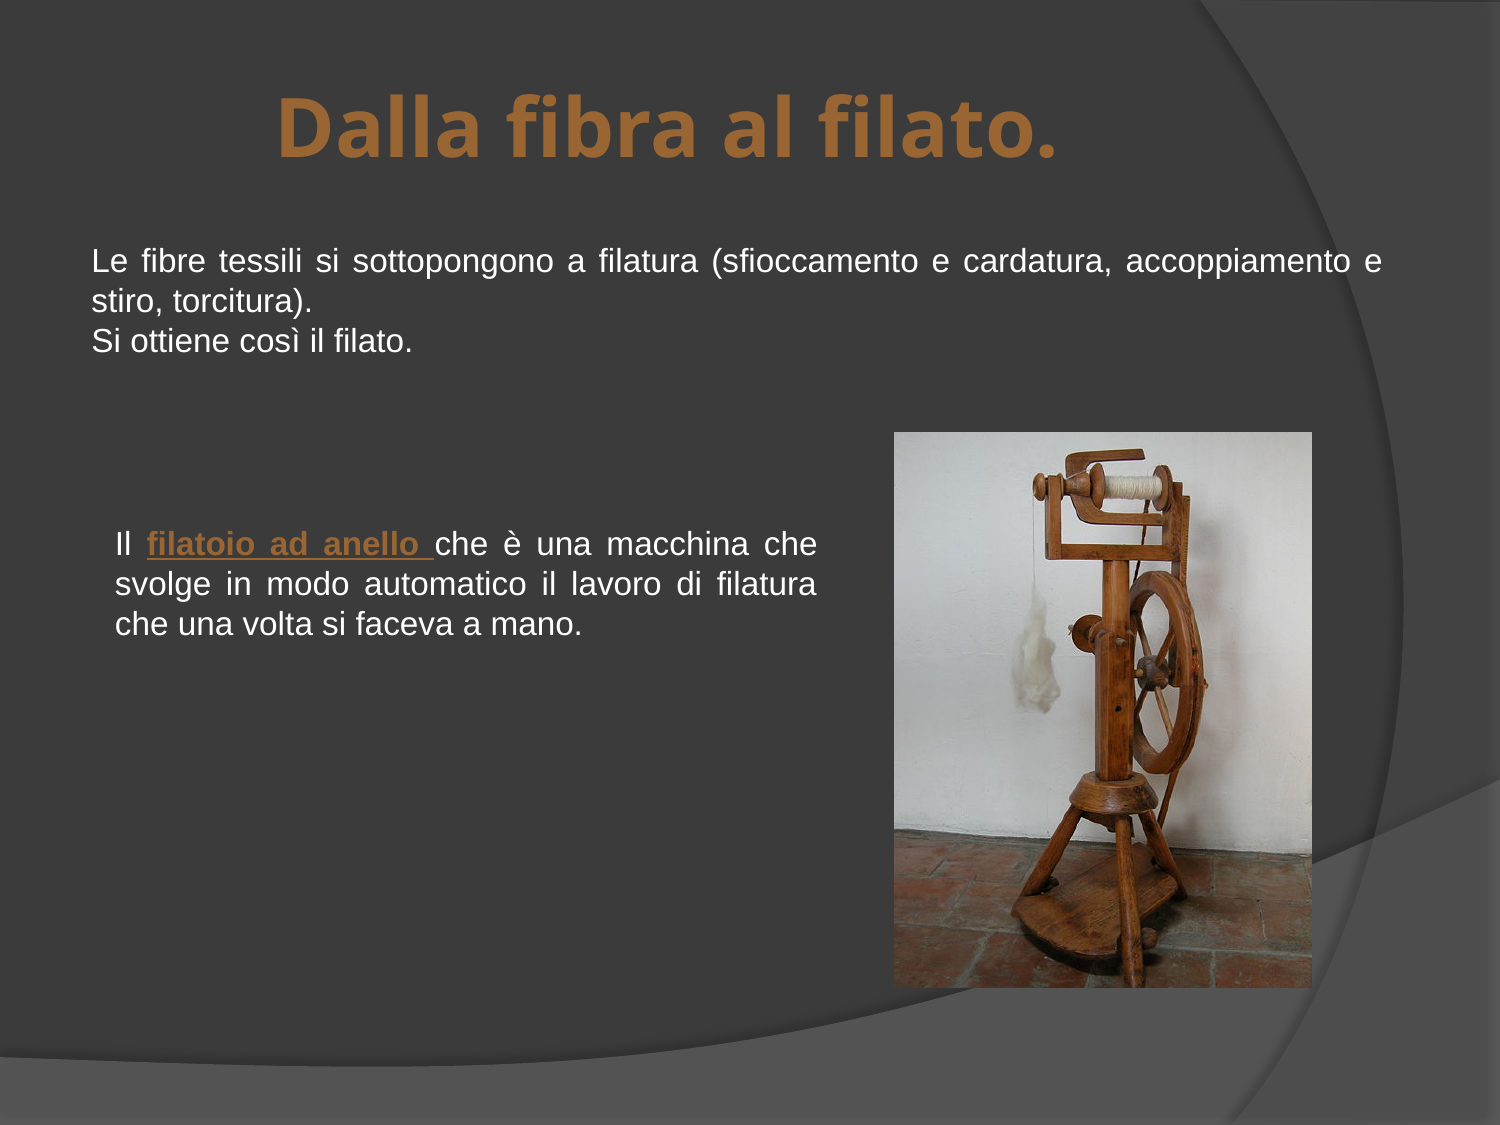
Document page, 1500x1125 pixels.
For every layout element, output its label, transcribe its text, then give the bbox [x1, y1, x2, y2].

text_box Le fibre tessili si sottopongono a filatura (sfioccamento e cardatura, accoppiamento e stiro, torcitura). Si ottiene così il filato. [76, 231, 1400, 367]
picture [894, 432, 1312, 988]
text_box Il filatoio ad anello che è una macchina che svolge in modo automatico il lavoro di filatura che una volta si faceva a mano. [100, 515, 833, 650]
title Dalla fibra al filato. [253, 30, 1081, 219]
